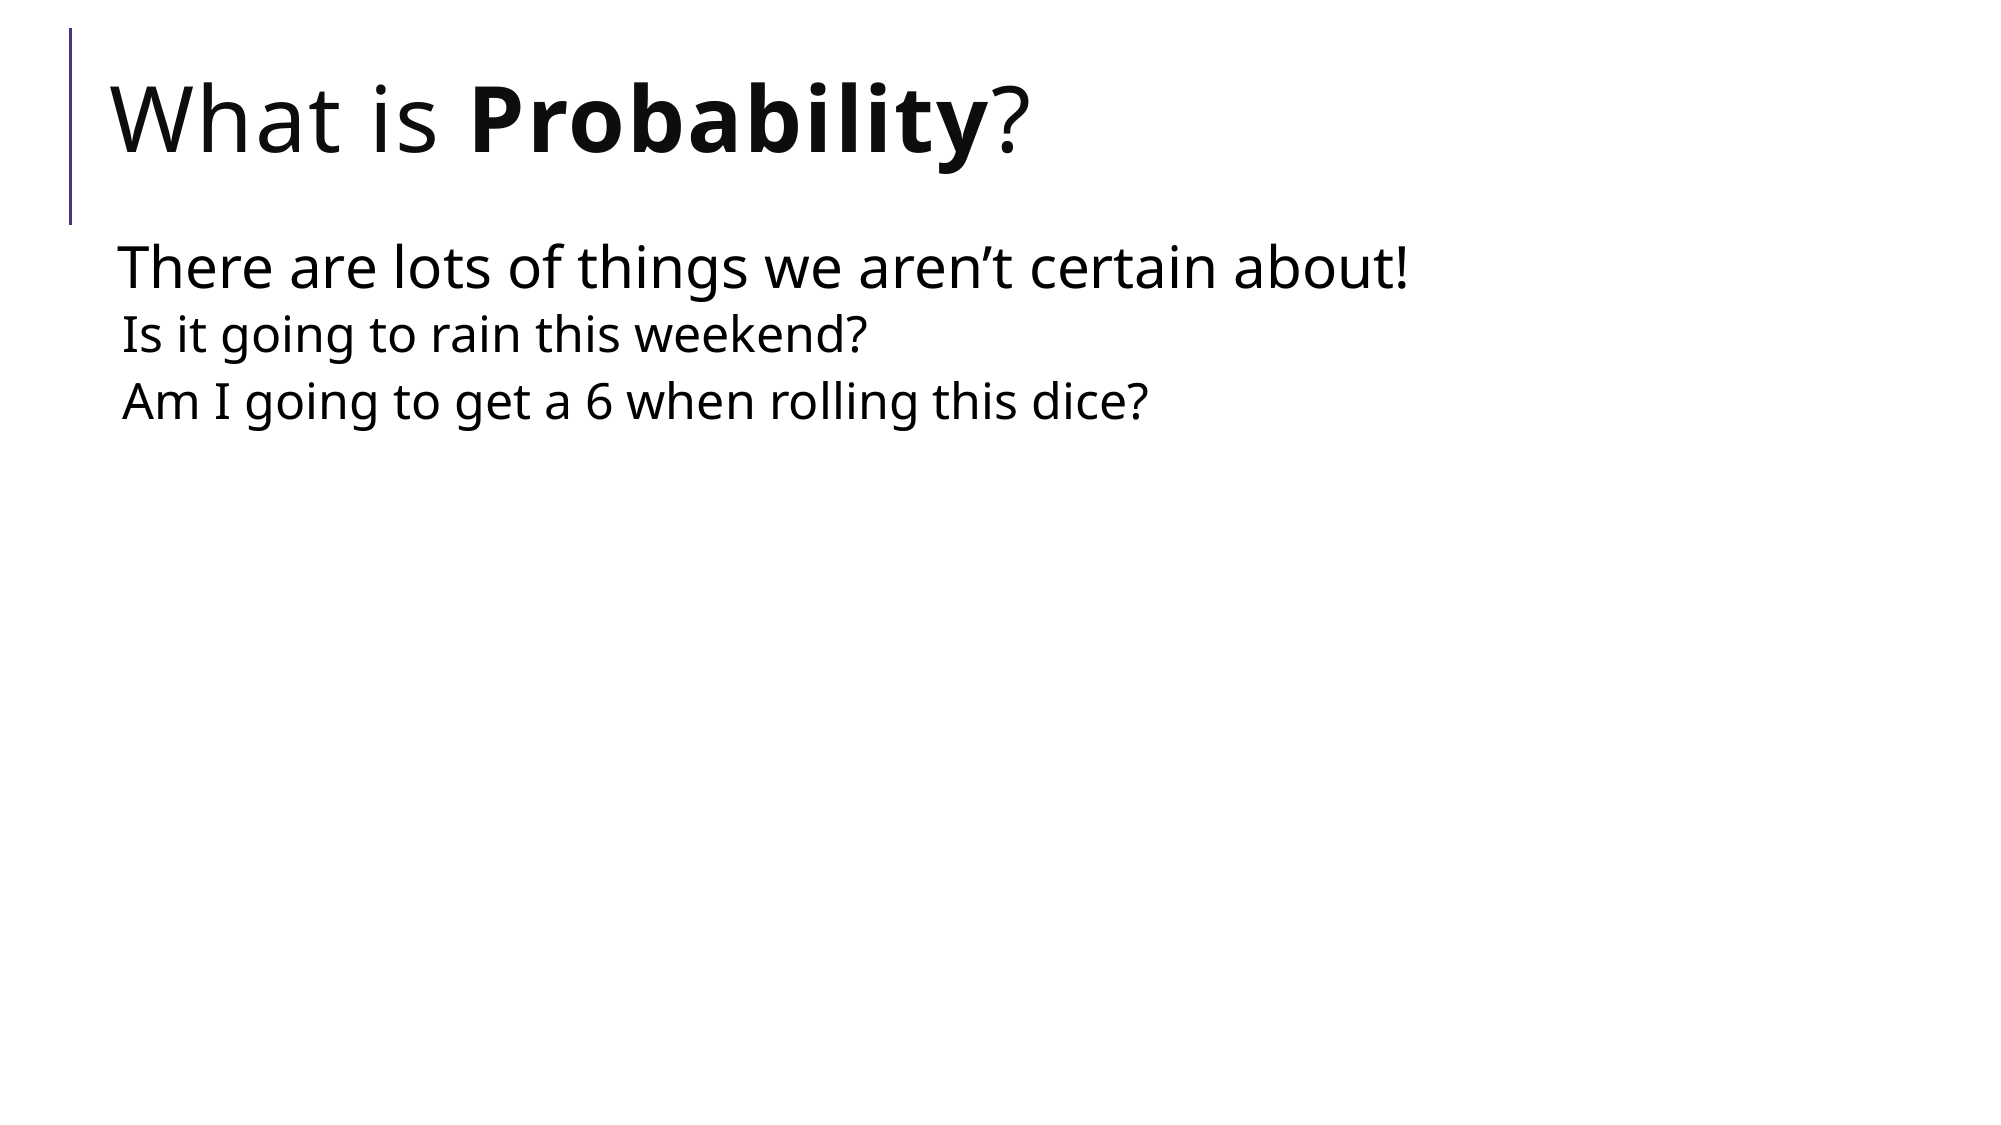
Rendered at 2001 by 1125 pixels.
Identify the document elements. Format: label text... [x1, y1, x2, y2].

title What is Probability? [94, 43, 1930, 210]
list There are lots of things we aren’t certain about! Is it going to rain this weekend? Am I going to get a 6 when rolling this dice? [94, 230, 1930, 1125]
